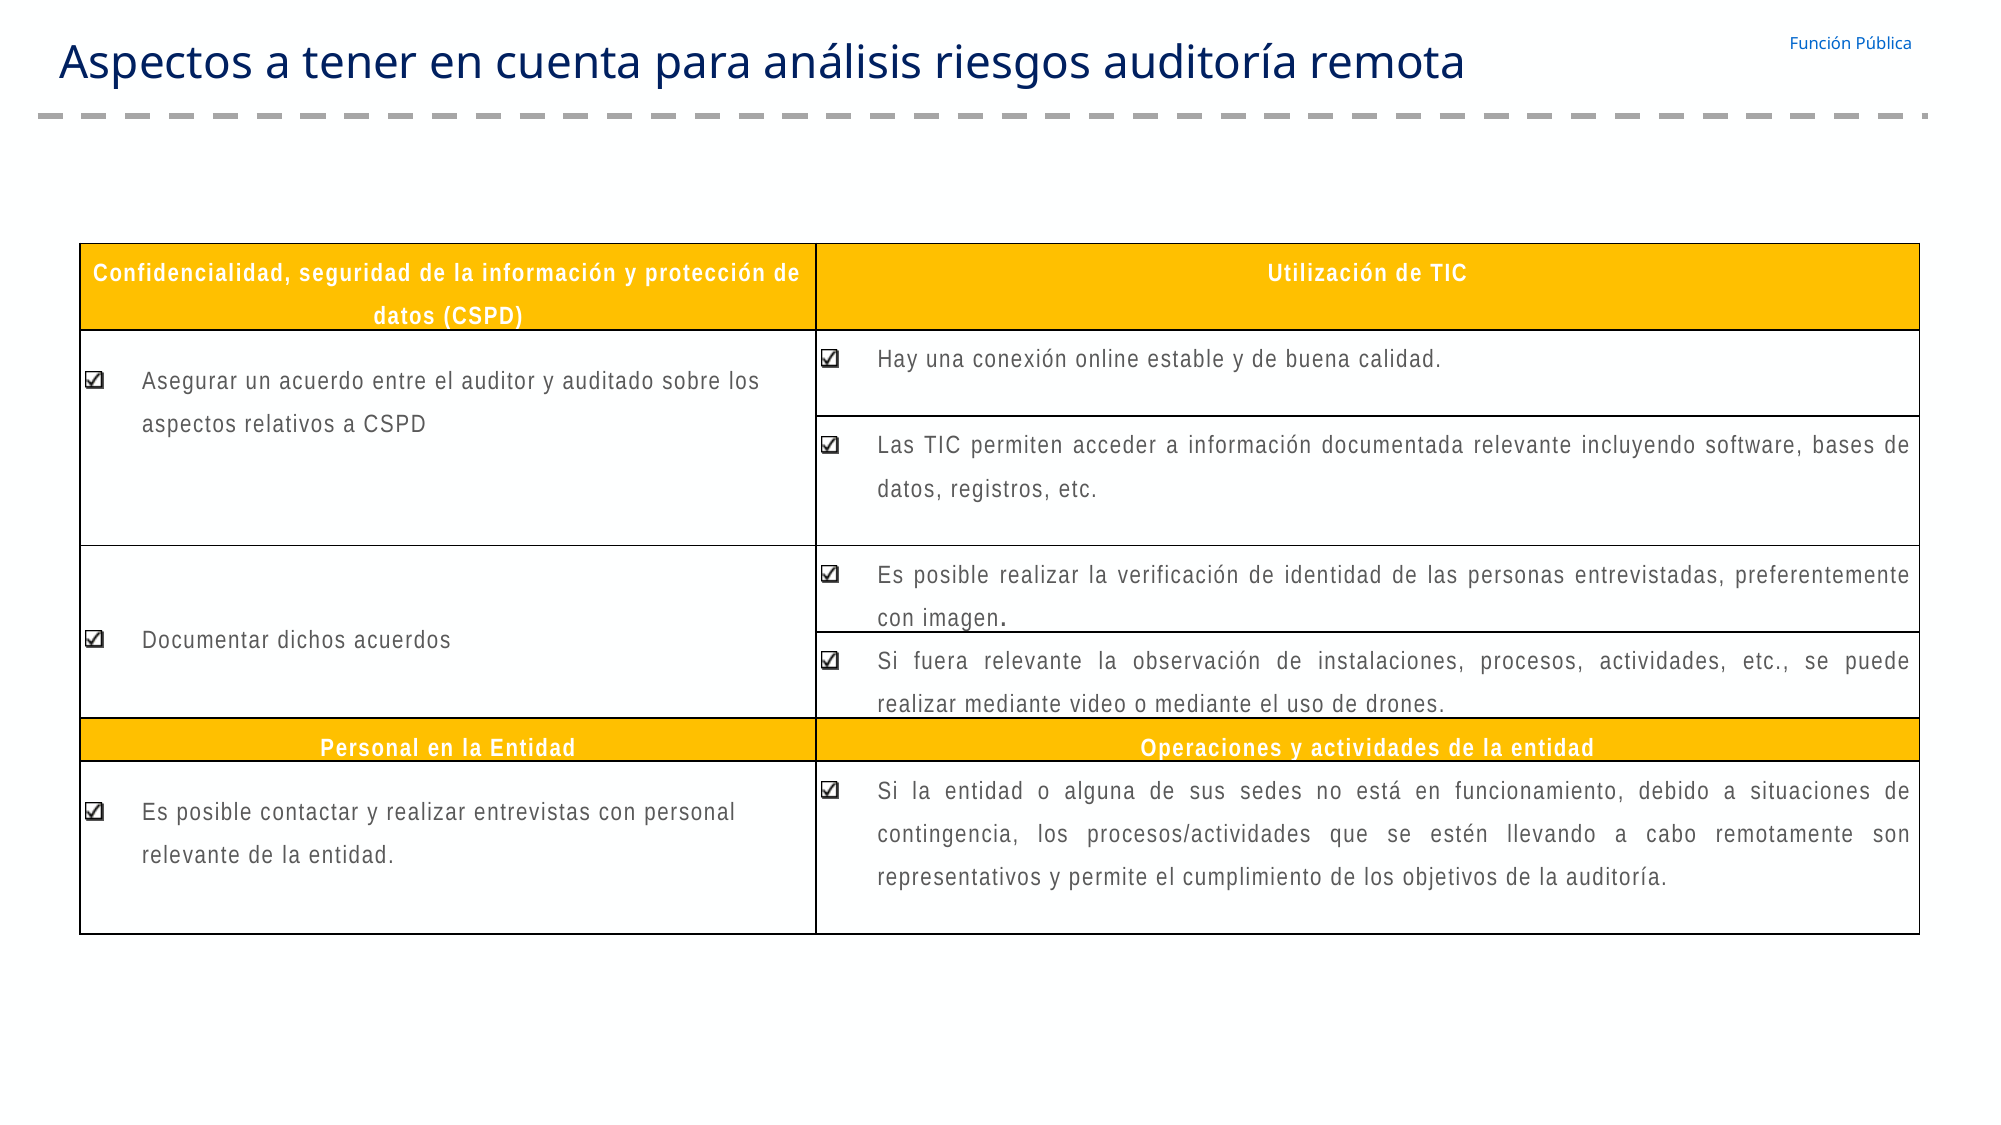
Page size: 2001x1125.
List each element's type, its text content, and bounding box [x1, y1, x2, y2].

table_cell Es posible realizar la verificación de identidad de las personas entrevistadas, preferentemente con imagen. [817, 546, 1919, 631]
picture [85, 371, 104, 389]
table_cell Si la entidad o alguna de sus sedes no está en funcionamiento, debido a situaciones de contingencia, los procesos/actividades que se estén llevando a cabo remotamente son representativos y permite el cumplimiento de los objetivos de la auditoría. [817, 762, 1919, 933]
table_cell Si fuera relevante la observación de instalaciones, procesos, actividades, etc., se puede realizar mediante video o mediante el uso de drones. [817, 633, 1919, 717]
picture [85, 802, 104, 821]
table_cell Personal en la Entidad [81, 719, 815, 760]
picture [821, 781, 839, 799]
table_cell Las TIC permiten acceder a información documentada relevante incluyendo software, bases de datos, registros, etc. [817, 417, 1919, 545]
picture [821, 436, 839, 454]
table_cell Es posible contactar y realizar entrevistas con personal relevante de la entidad. [81, 762, 815, 933]
picture [821, 651, 839, 670]
table_header Confidencialidad, seguridad de la información y protección de datos (CSPD) [81, 244, 815, 329]
table_cell Documentar dichos acuerdos [81, 546, 815, 717]
picture [821, 349, 839, 368]
table_cell Hay una conexión online estable y de buena calidad. [817, 331, 1919, 415]
text_box Aspectos a tener en cuenta para análisis riesgos auditoría remota [45, 24, 1834, 95]
picture [85, 630, 104, 648]
table_header Utilización de TIC [817, 244, 1919, 329]
table_cell Operaciones y actividades de la entidad [817, 719, 1919, 760]
picture [821, 565, 839, 583]
table_cell Asegurar un acuerdo entre el auditor y auditado sobre los aspectos relativos a CSPD [81, 331, 815, 545]
